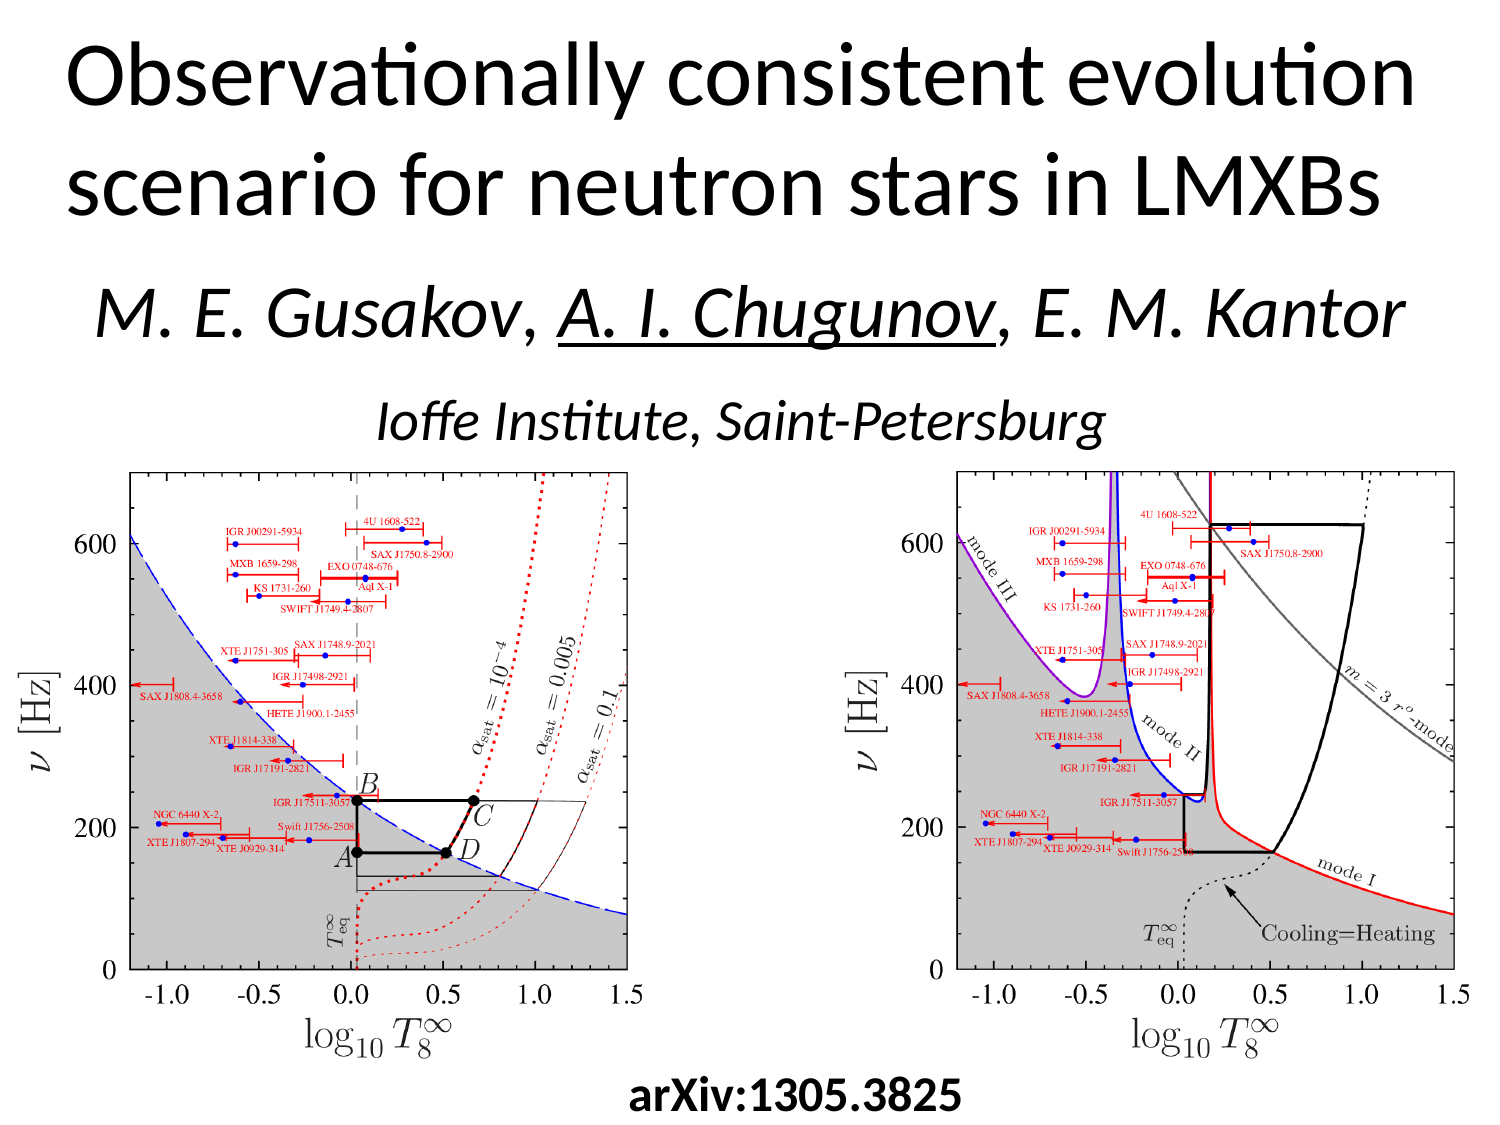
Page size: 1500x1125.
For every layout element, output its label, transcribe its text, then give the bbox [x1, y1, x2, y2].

picture [844, 467, 1473, 1059]
text_box arXiv:1305.3825 [613, 1053, 979, 1125]
picture [17, 467, 647, 1059]
text_box Observationally consistent evolution scenario for neutron stars in LMXBs [50, 6, 1480, 241]
text_box M. E. Gusakov, A. I. Chugunov, E. M. Kantor Ioffe Institute, Saint-Petersburg [78, 255, 1422, 463]
